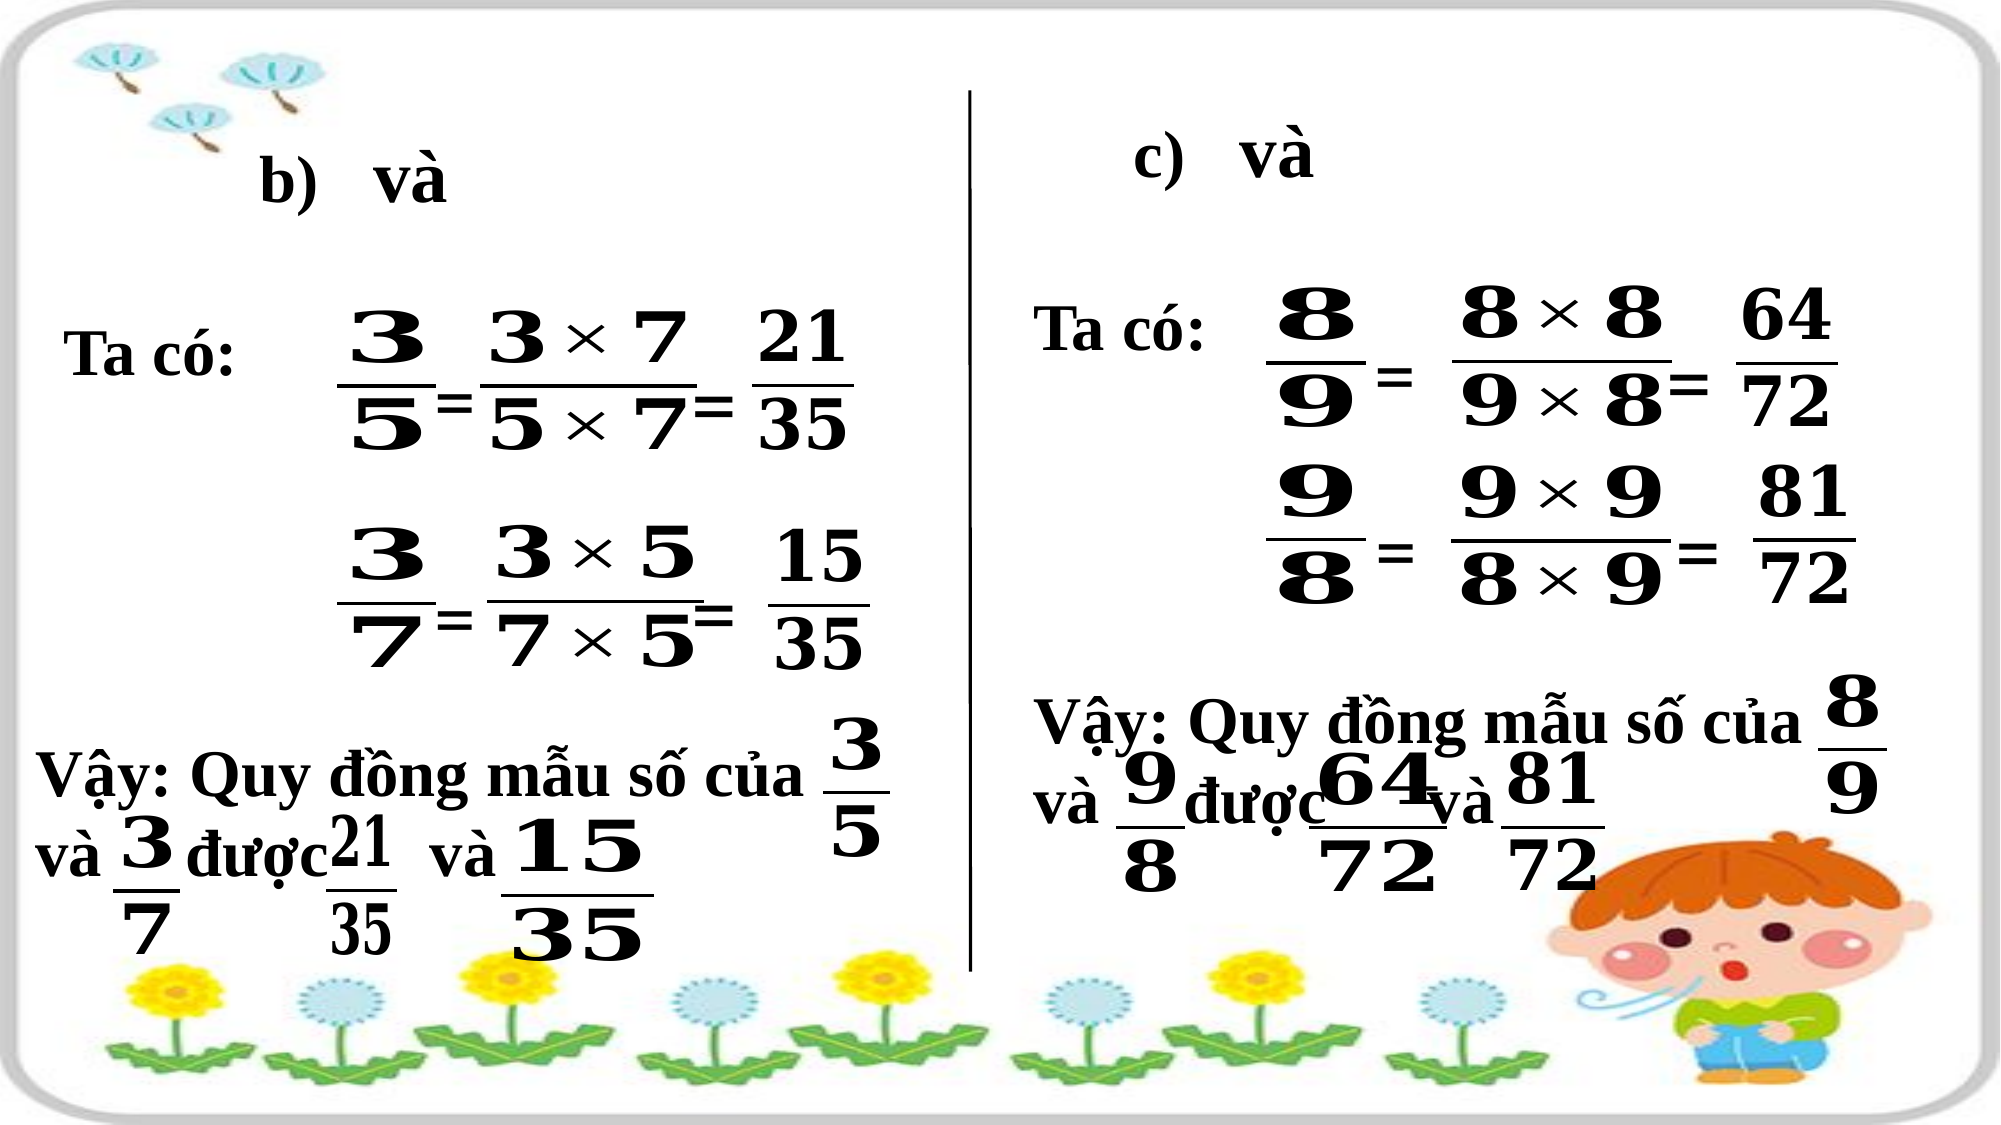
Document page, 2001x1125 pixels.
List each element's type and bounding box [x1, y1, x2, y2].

text_box [1018, 665, 1947, 909]
picture [0, 0, 2001, 1125]
text_box [49, 300, 873, 688]
text_box [1018, 276, 1859, 622]
text_box [20, 708, 932, 978]
